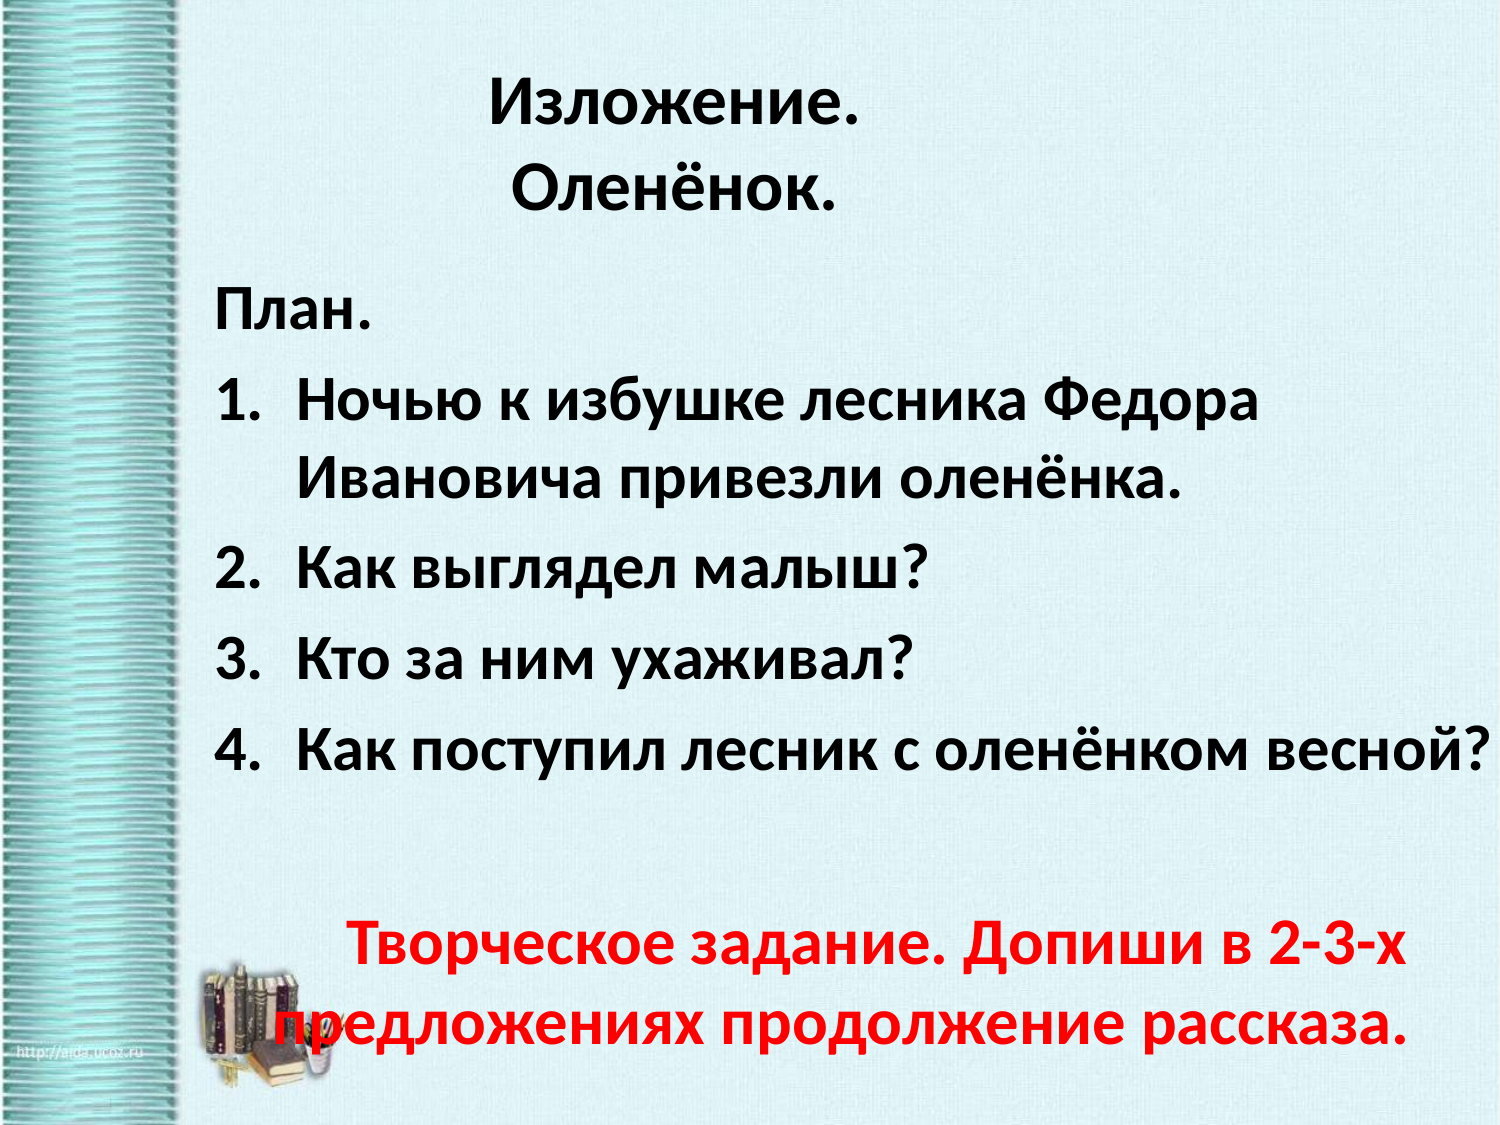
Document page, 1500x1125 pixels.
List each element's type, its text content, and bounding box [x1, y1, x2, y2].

title Изложение. Оленёнок. [0, 45, 1350, 233]
text_box Творческое задание. Допиши в 2-3-х предложениях продолжение рассказа. [257, 890, 1500, 1029]
picture [0, 0, 1500, 1125]
list План. Ночью к избушке лесника Федора Ивановича привезли оленёнка. Как выглядел малыш? Кто за ним ухаживал? Как поступил лесник с оленёнком весной? [199, 257, 1500, 851]
